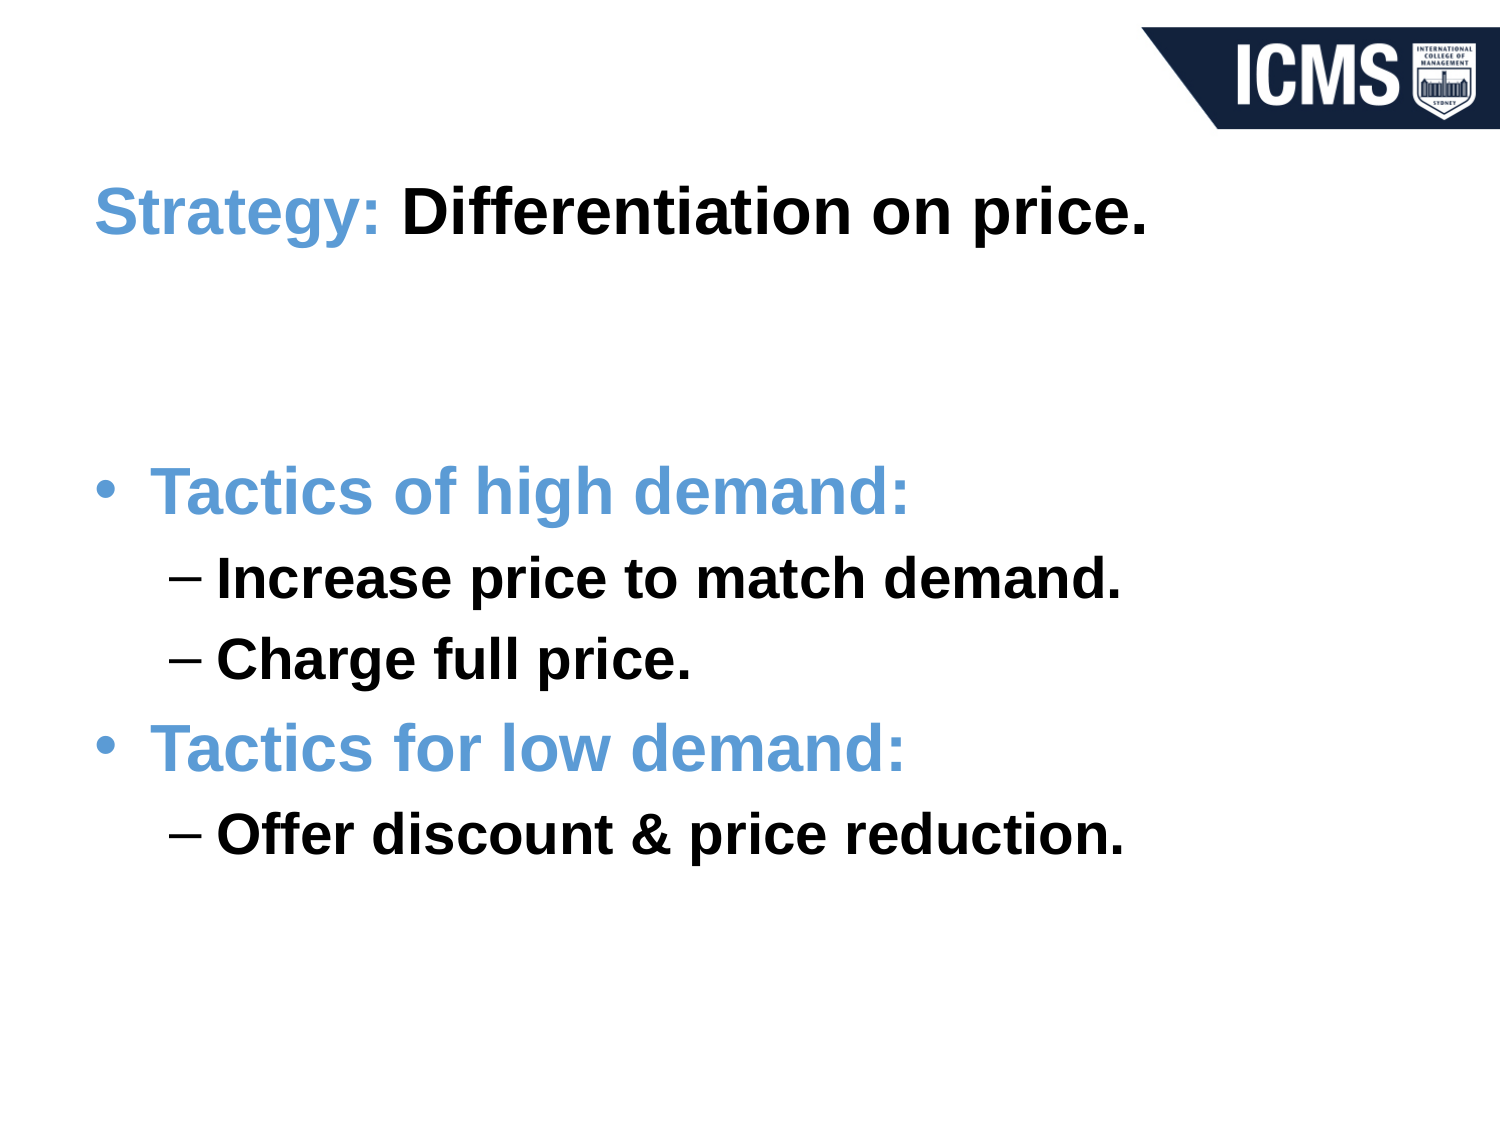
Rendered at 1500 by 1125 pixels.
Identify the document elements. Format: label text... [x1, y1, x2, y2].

picture [0, 0, 1500, 189]
text_box Strategy: Differentiation on price. Tactics of high demand: Increase price to match demand. Charge full price. Tactics for low demand: Offer discount & price reduction. [79, 160, 1337, 1035]
